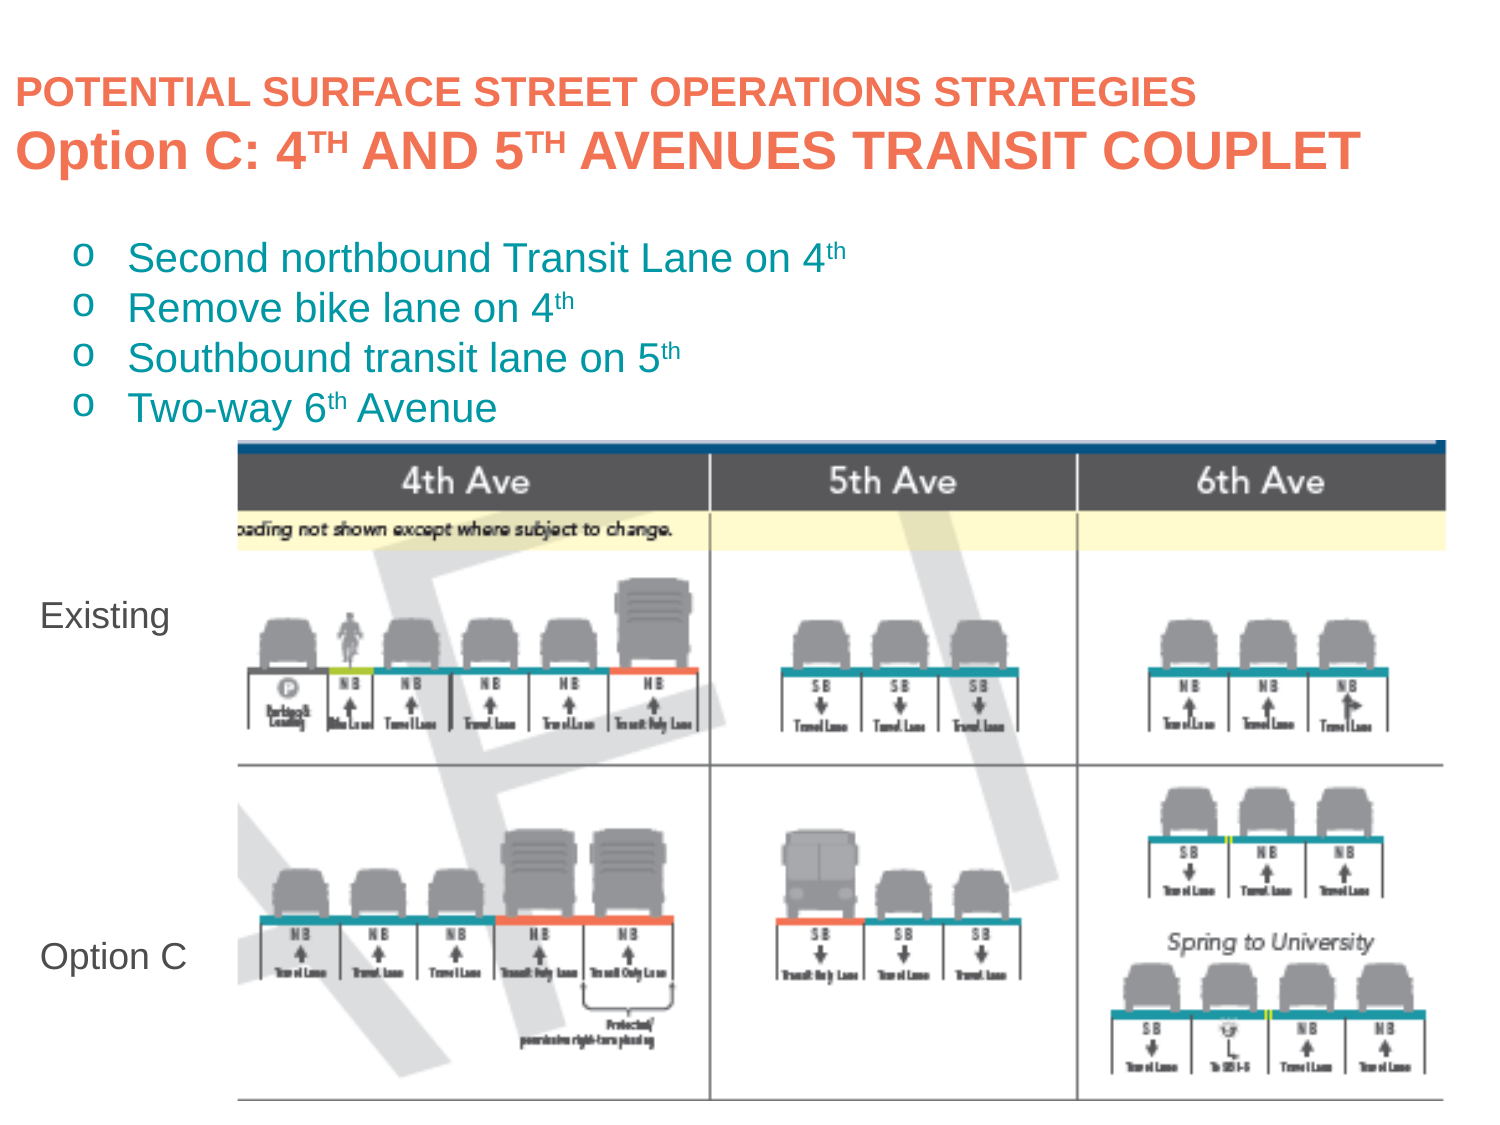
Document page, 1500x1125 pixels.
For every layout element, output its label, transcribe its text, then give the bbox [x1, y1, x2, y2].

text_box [24, 583, 213, 986]
picture [237, 440, 1454, 1101]
text_box Second northbound Transit Lane on 4th Remove bike lane on 4th Southbound transit lane on 5th Two-way 6th Avenue [56, 223, 875, 438]
title POTENTIAL SURFACE STREET OPERATIONS STRATEGIES Option C: 4TH AND 5TH AVENUES TRANSIT COUPLET [0, 0, 1500, 274]
